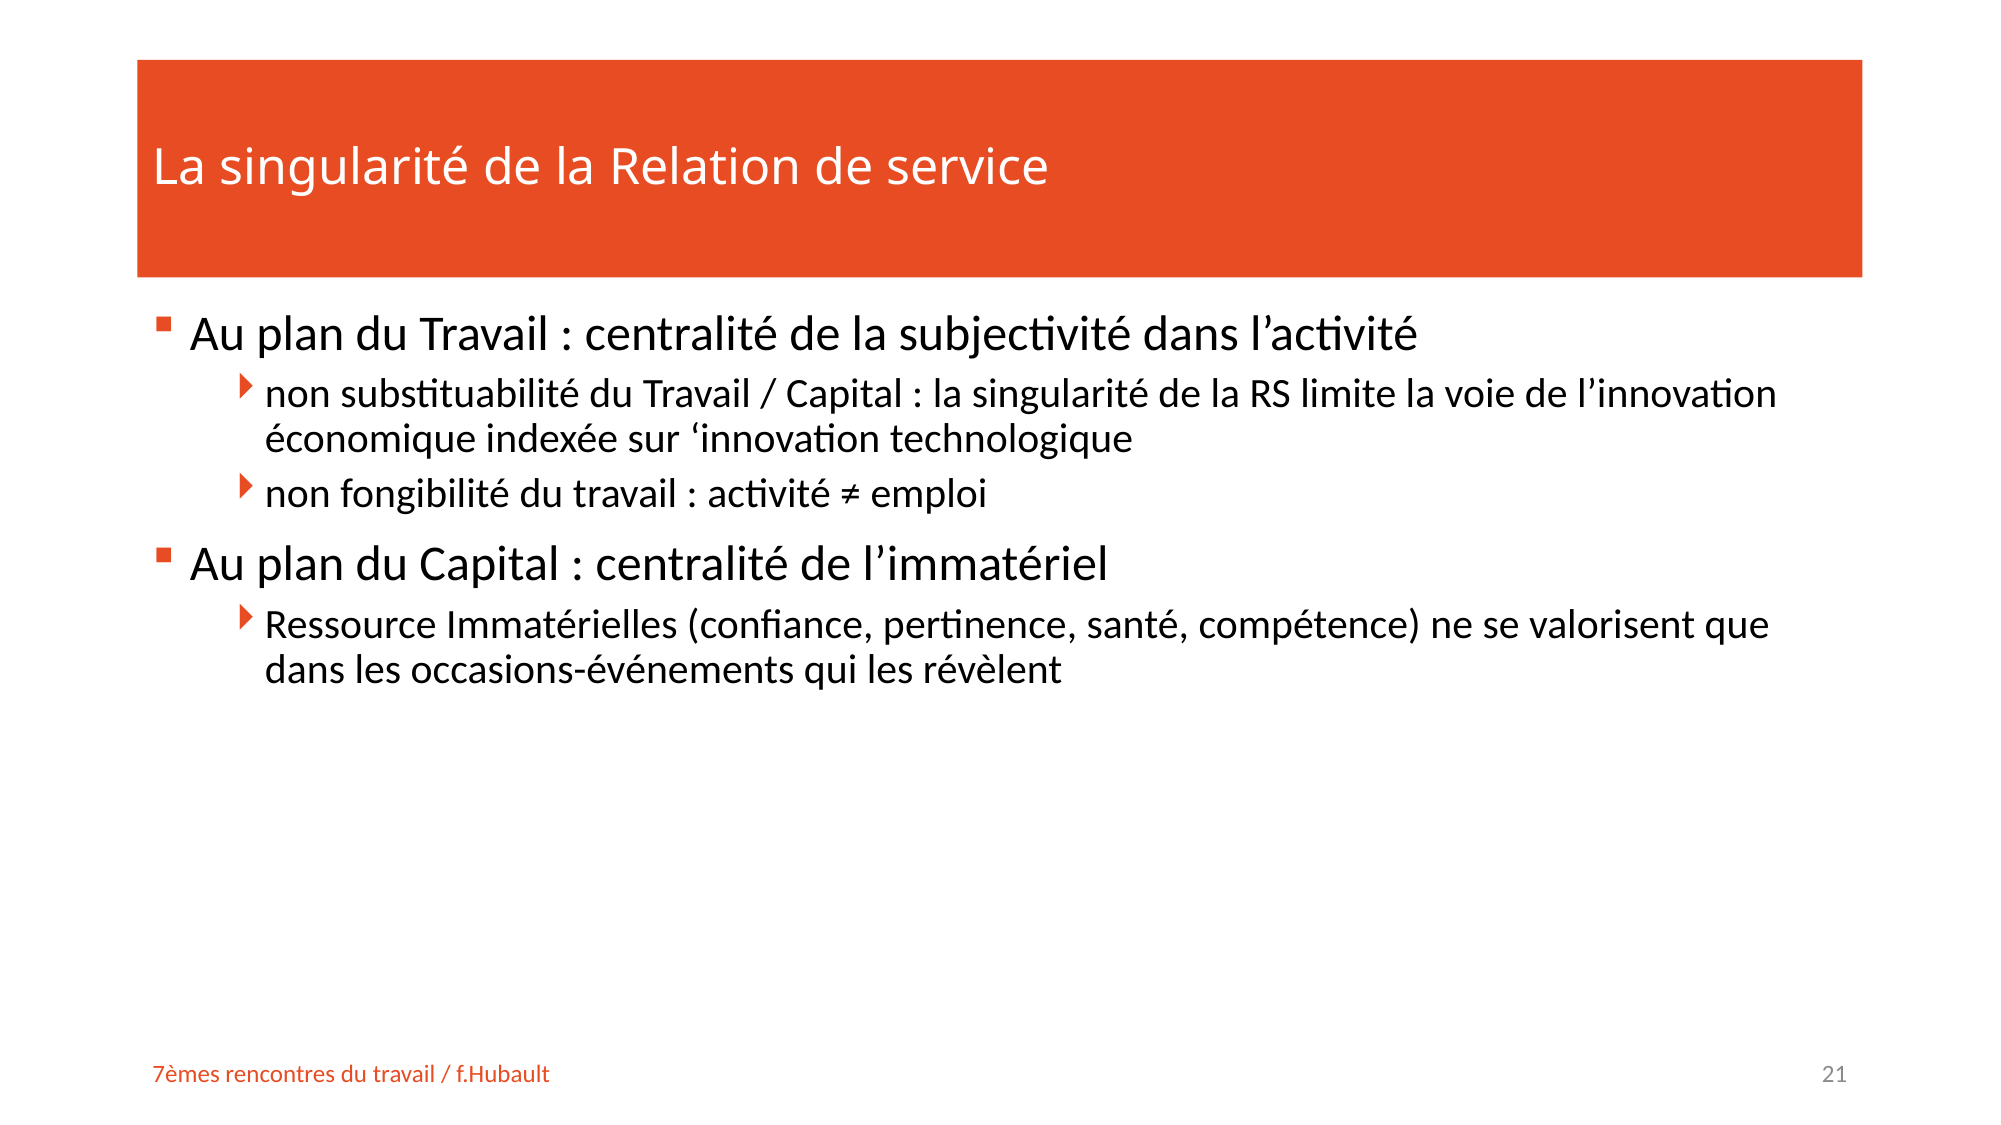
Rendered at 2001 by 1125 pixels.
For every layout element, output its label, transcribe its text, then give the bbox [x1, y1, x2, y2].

slide_number 7èmes rencontres du travail / f.Hubault [137, 1042, 588, 1103]
slide_number 21 [1412, 1042, 1863, 1103]
list Au plan du Travail : centralité de la subjectivité dans l’activité non substituabilité du Travail / Capital : la singularité de la RS limite la voie de l’innovation économique indexée sur ‘innovation technologique non fongibilité du travail : activité ≠ emploi Au plan du Capital : centralité de l’immatériel Ressource Immatérielles (confiance, pertinence, santé, compétence) ne se valorisent que dans les occasions-événements qui les révèlent [137, 299, 1863, 1014]
title La singularité de la Relation de service [137, 59, 1863, 278]
